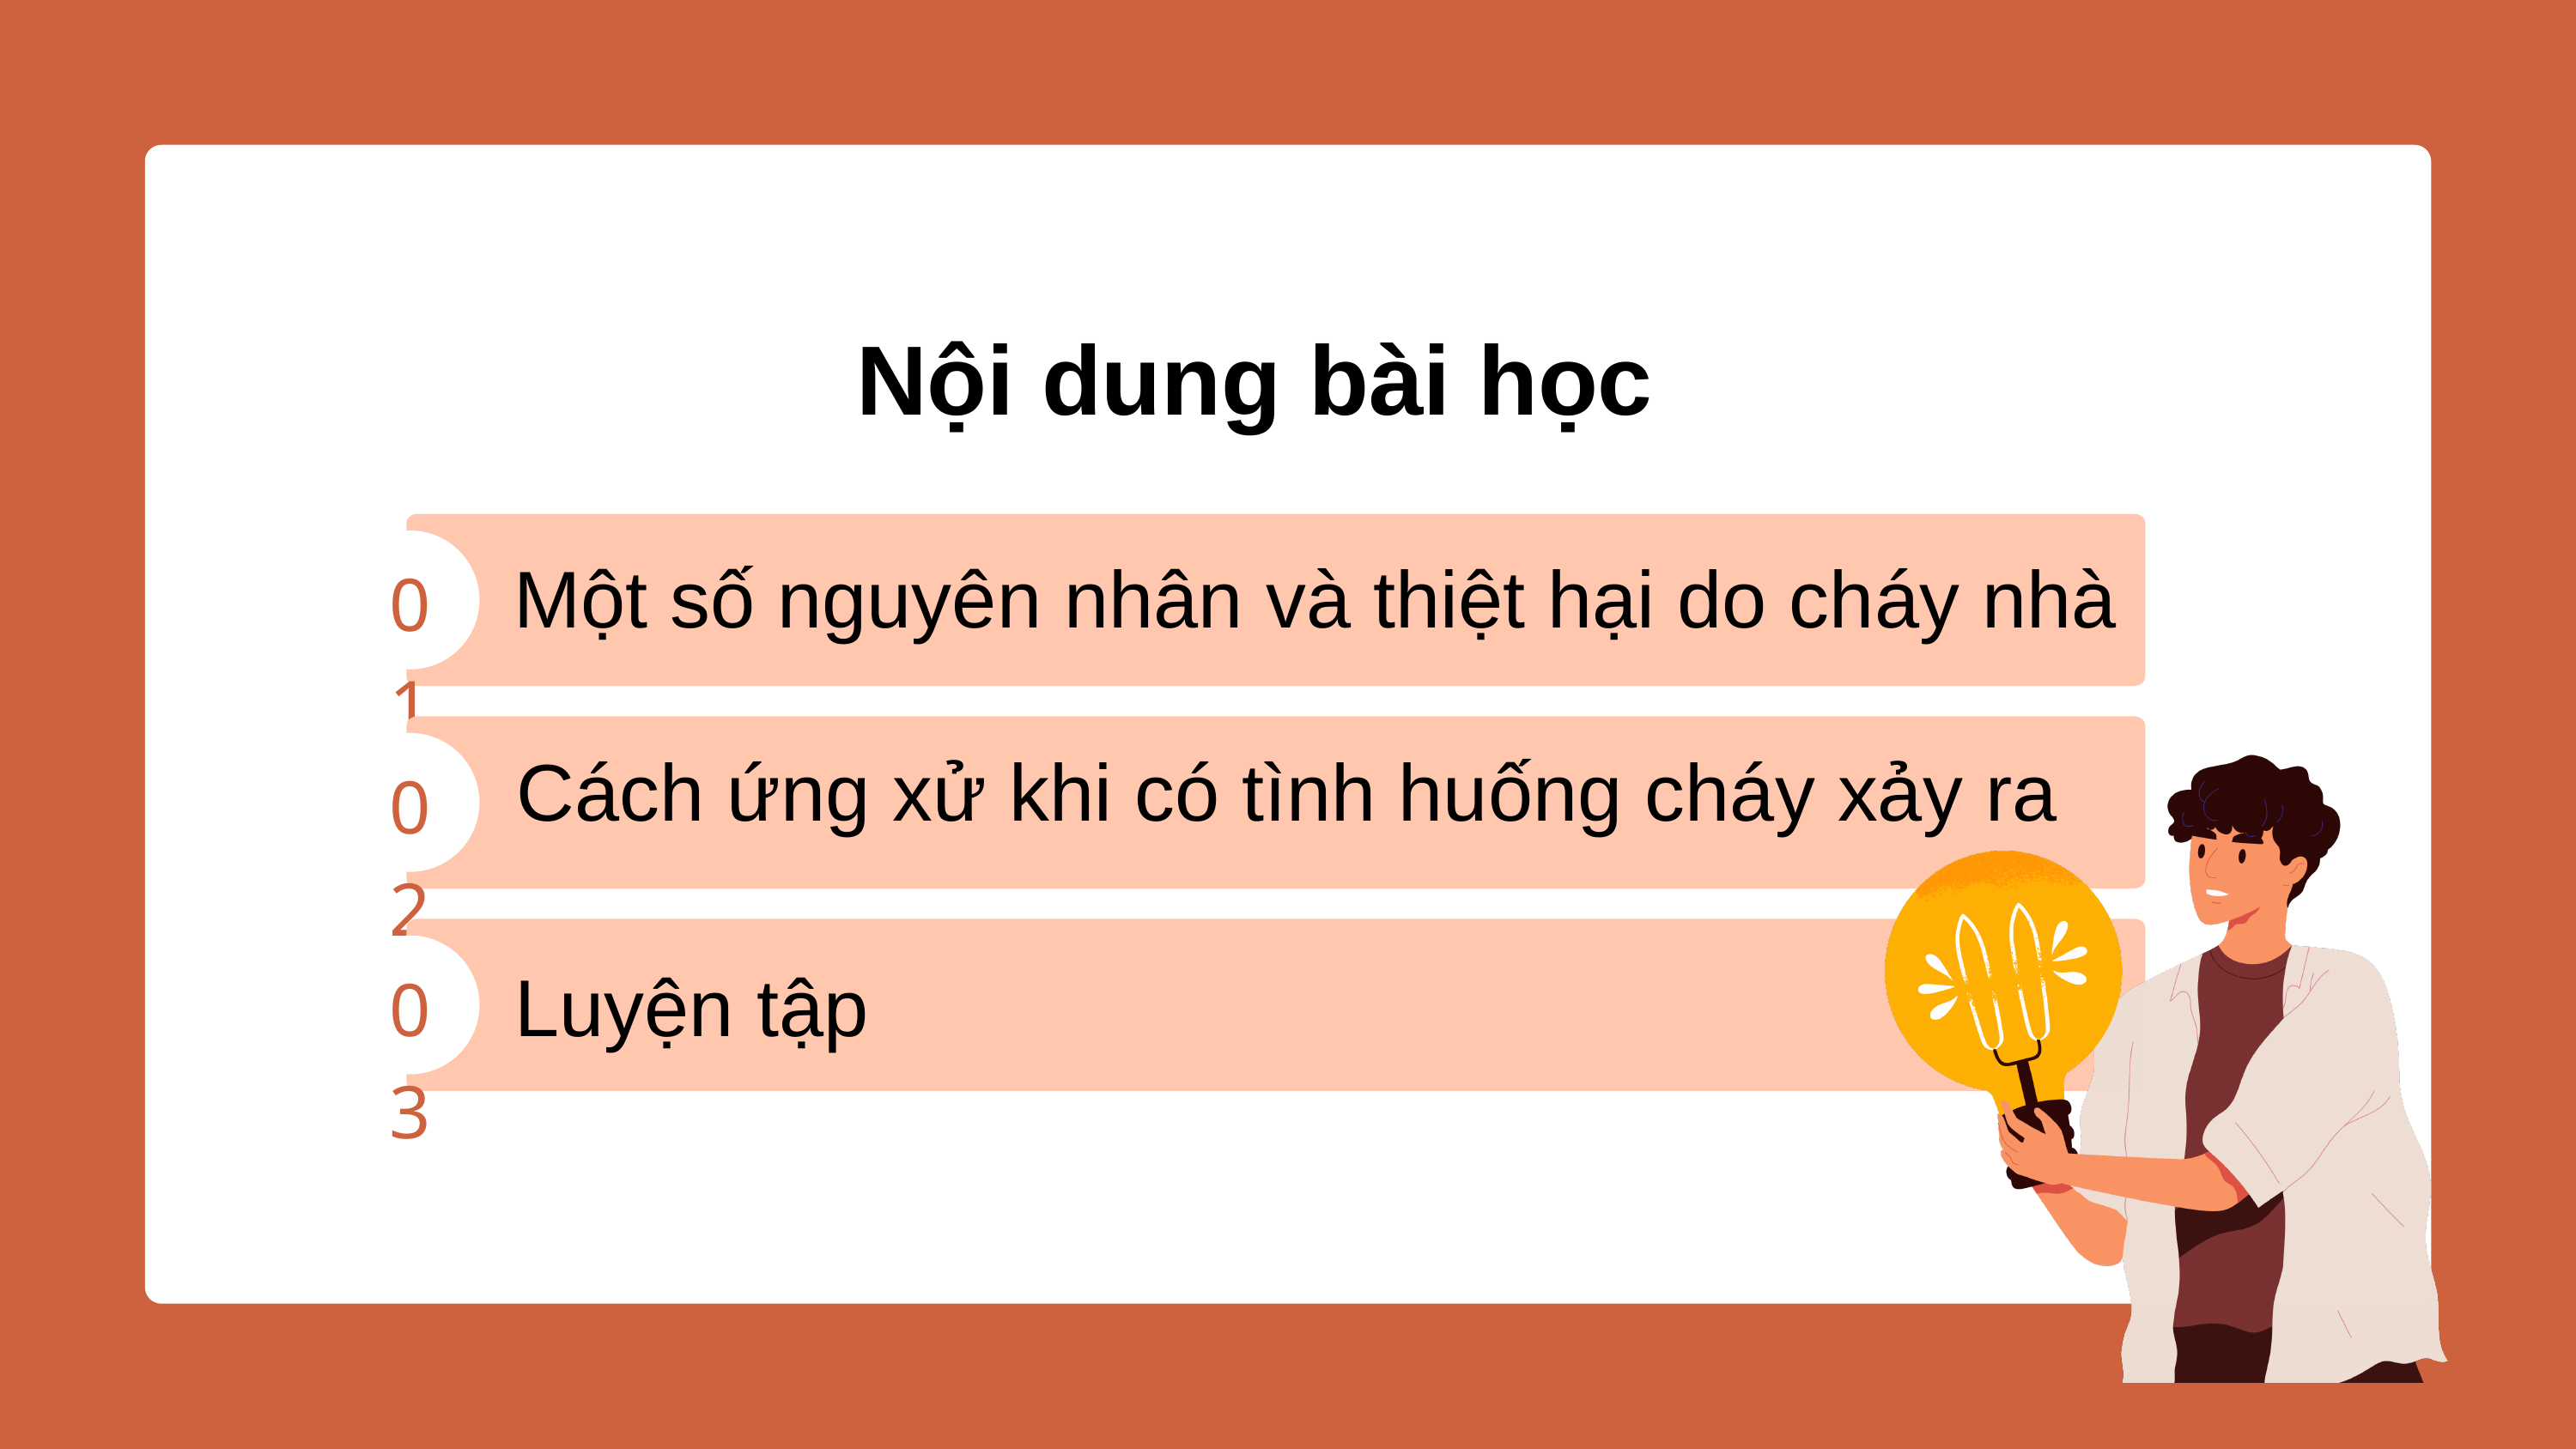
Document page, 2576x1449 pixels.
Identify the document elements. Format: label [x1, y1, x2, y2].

picture [1884, 754, 2448, 1383]
text_box [406, 513, 2146, 687]
text_box [406, 918, 1880, 1092]
text_box [406, 716, 2146, 889]
text_box [340, 935, 480, 1075]
text_box [340, 530, 480, 670]
text_box [340, 732, 480, 872]
text_box [144, 144, 2432, 1304]
